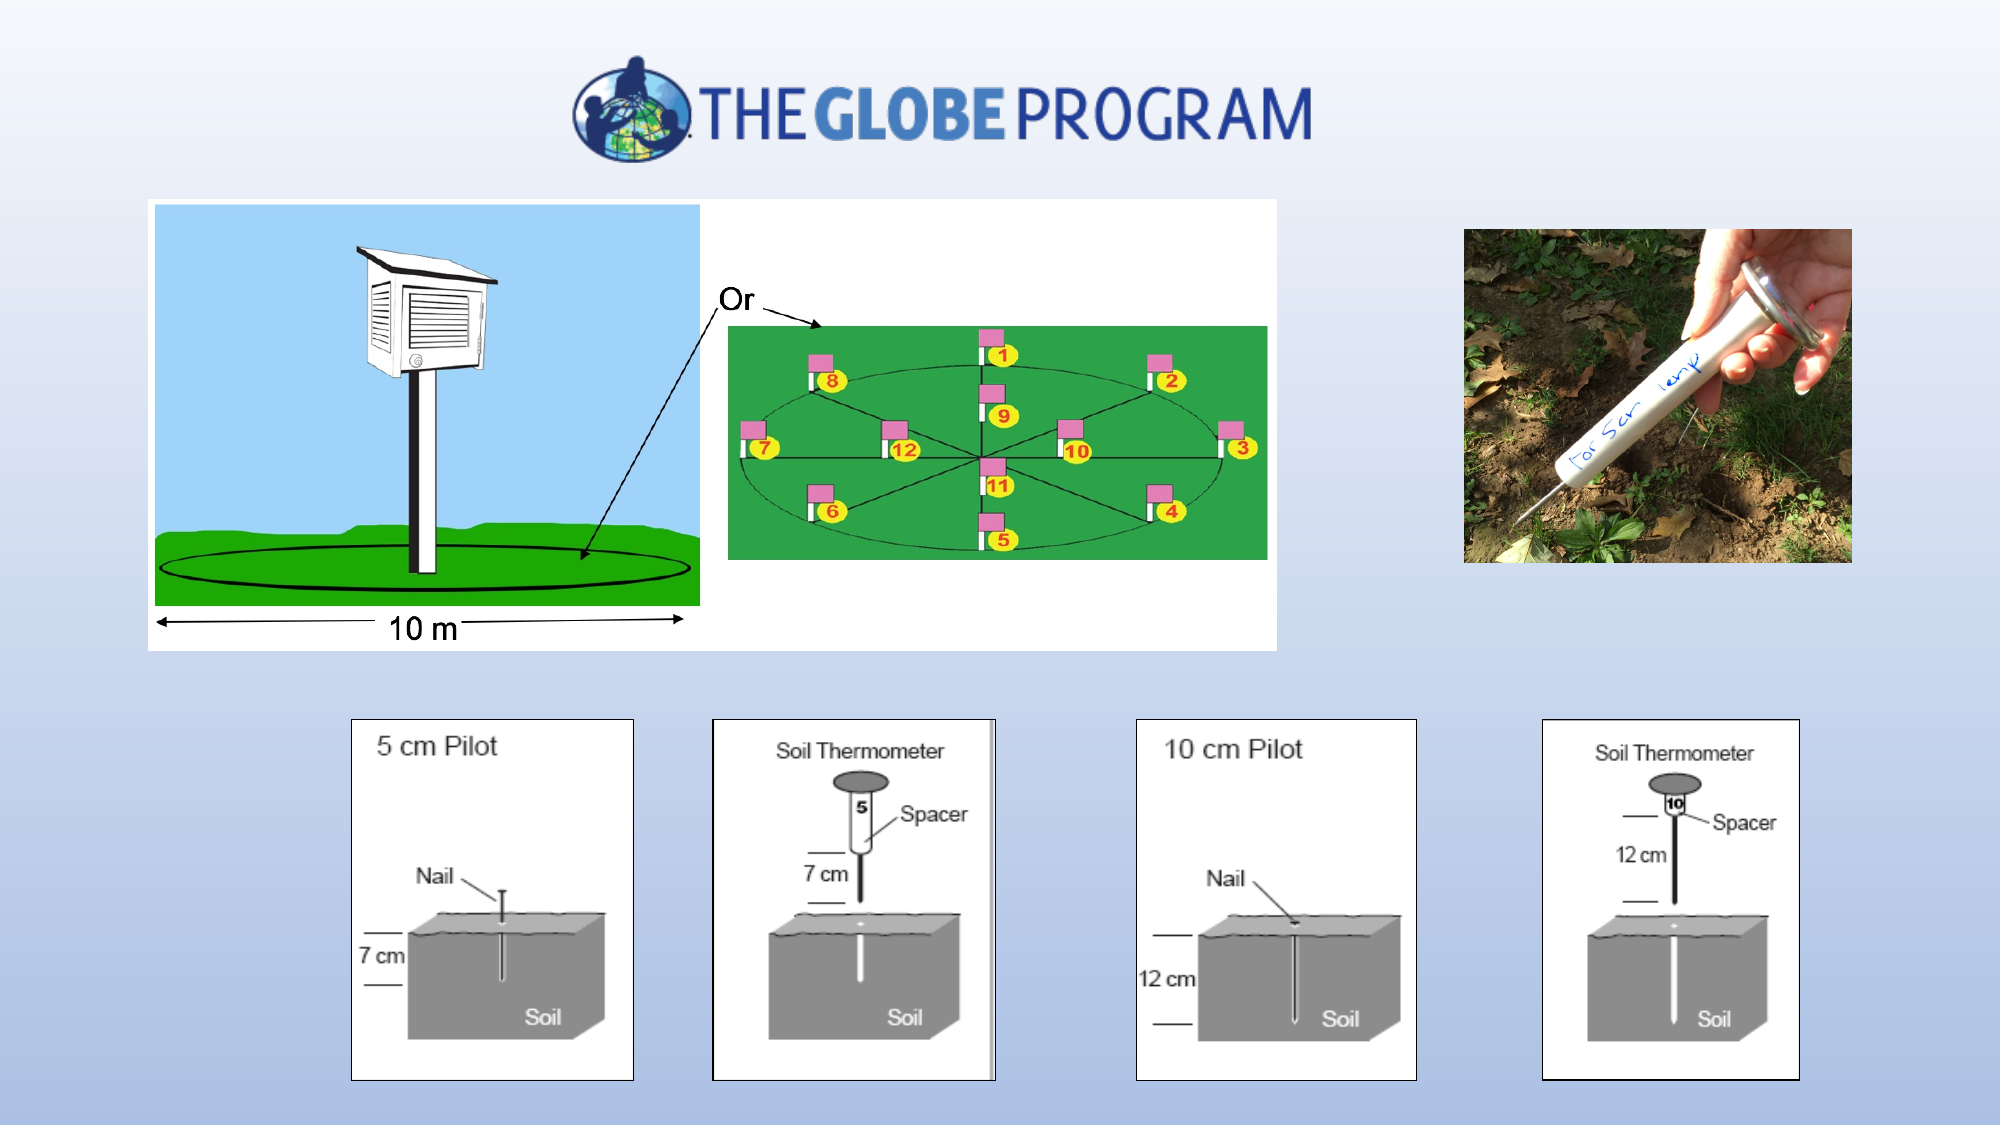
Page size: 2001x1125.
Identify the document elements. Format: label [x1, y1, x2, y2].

picture [713, 720, 995, 1080]
picture [148, 199, 1277, 651]
picture [1137, 720, 1417, 1080]
picture [352, 720, 634, 1080]
picture [1464, 229, 1852, 563]
picture [562, 45, 1328, 174]
picture [1543, 720, 1799, 1080]
